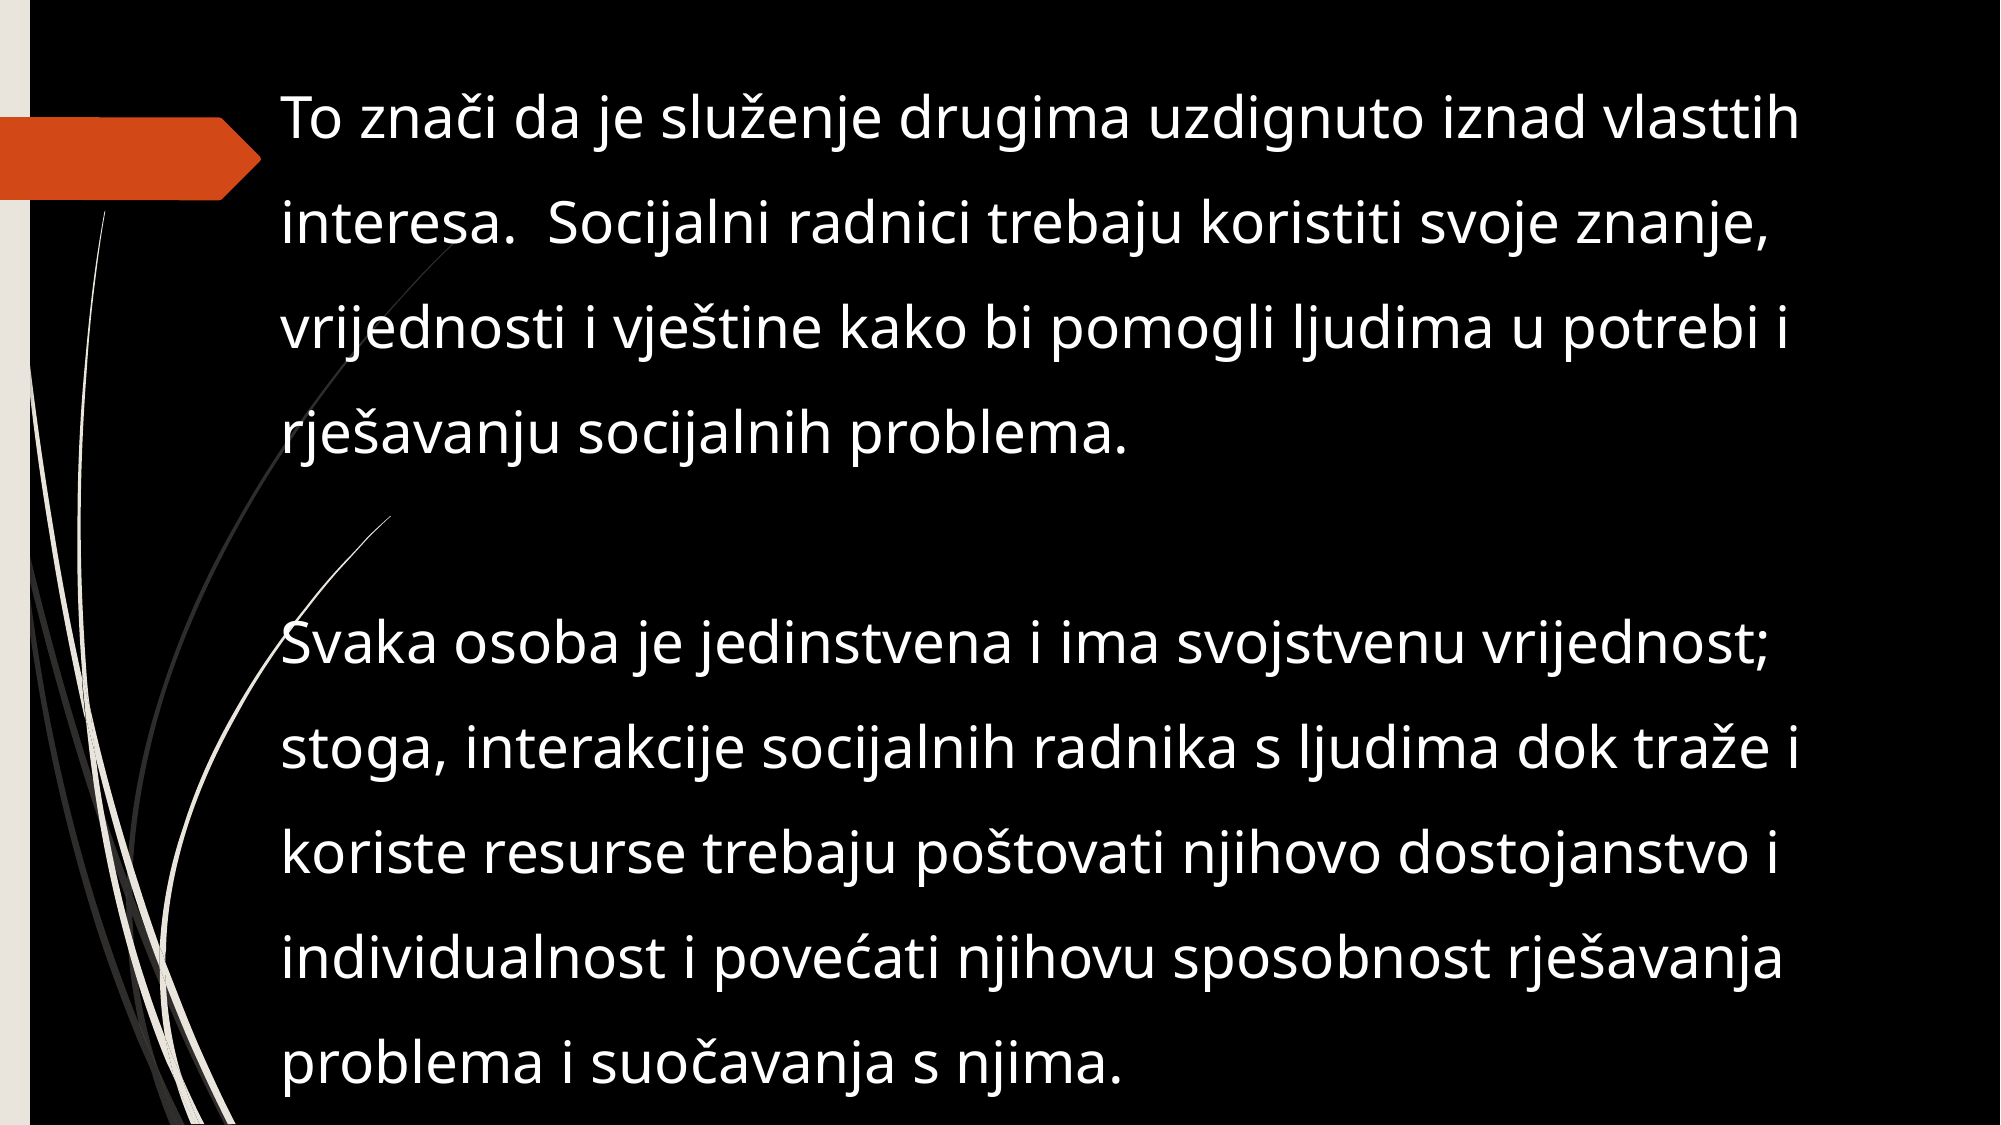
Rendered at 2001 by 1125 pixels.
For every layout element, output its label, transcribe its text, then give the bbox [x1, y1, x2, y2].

text_box To znači da je služenje drugima uzdignuto iznad vlasttih interesa. Socijalni radnici trebaju koristiti svoje znanje, vrijednosti i vještine kako bi pomogli ljudima u potrebi i rješavanju socijalnih problema. Svaka osoba je jedinstvena i ima svojstvenu vrijednost; stoga, interakcije socijalnih radnika s ljudima dok traže i koriste resurse trebaju poštovati njihovo dostojanstvo i individualnost i povećati njihovu sposobnost rješavanja problema i suočavanja s njima. [266, 38, 1938, 1103]
